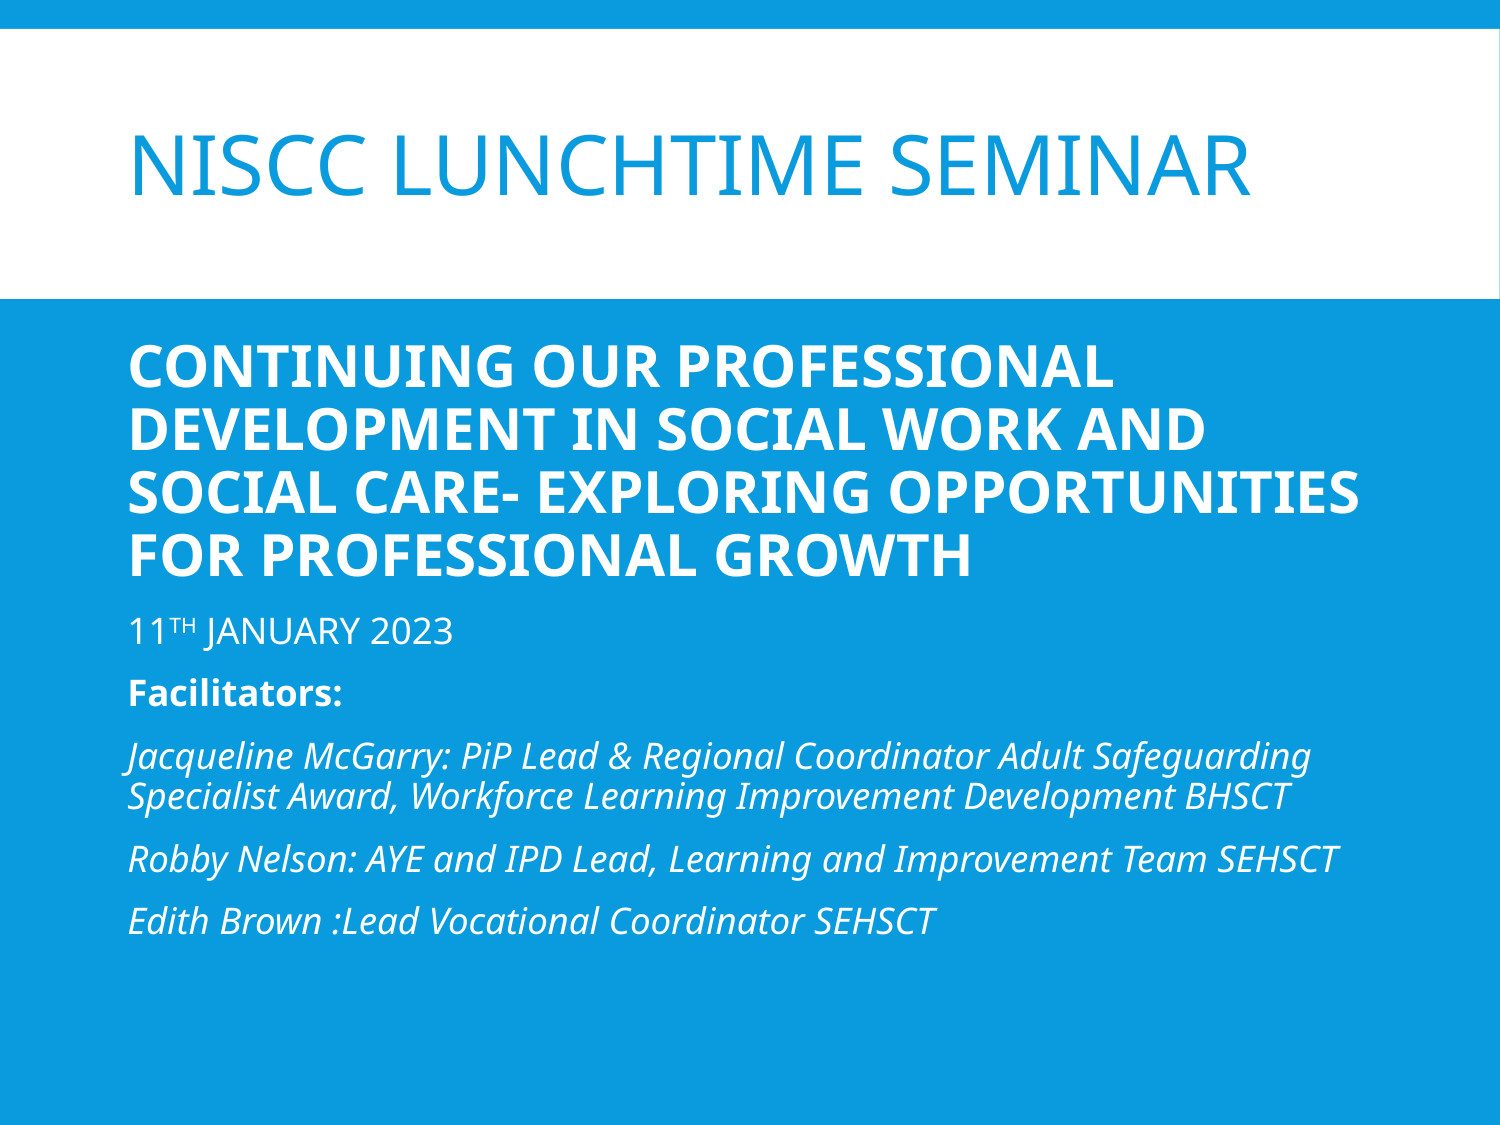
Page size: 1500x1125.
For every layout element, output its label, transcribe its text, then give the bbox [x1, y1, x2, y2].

list CONTINUING OUR PROFESSIONAL DEVELOPMENT IN SOCIAL WORK AND SOCIAL CARE- EXPLORING OPPORTUNITIES FOR PROFESSIONAL GROWTH 11TH JANUARY 2023 Facilitators: Jacqueline McGarry: PiP Lead & Regional Coordinator Adult Safeguarding Specialist Award, Workforce Learning Improvement Development BHSCT Robby Nelson: AYE and IPD Lead, Learning and Improvement Team SEHSCT Edith Brown :Lead Vocational Coordinator SEHSCT [112, 329, 1388, 1020]
title NISCC LUNCHTIME SEMINAR [112, 46, 1388, 295]
